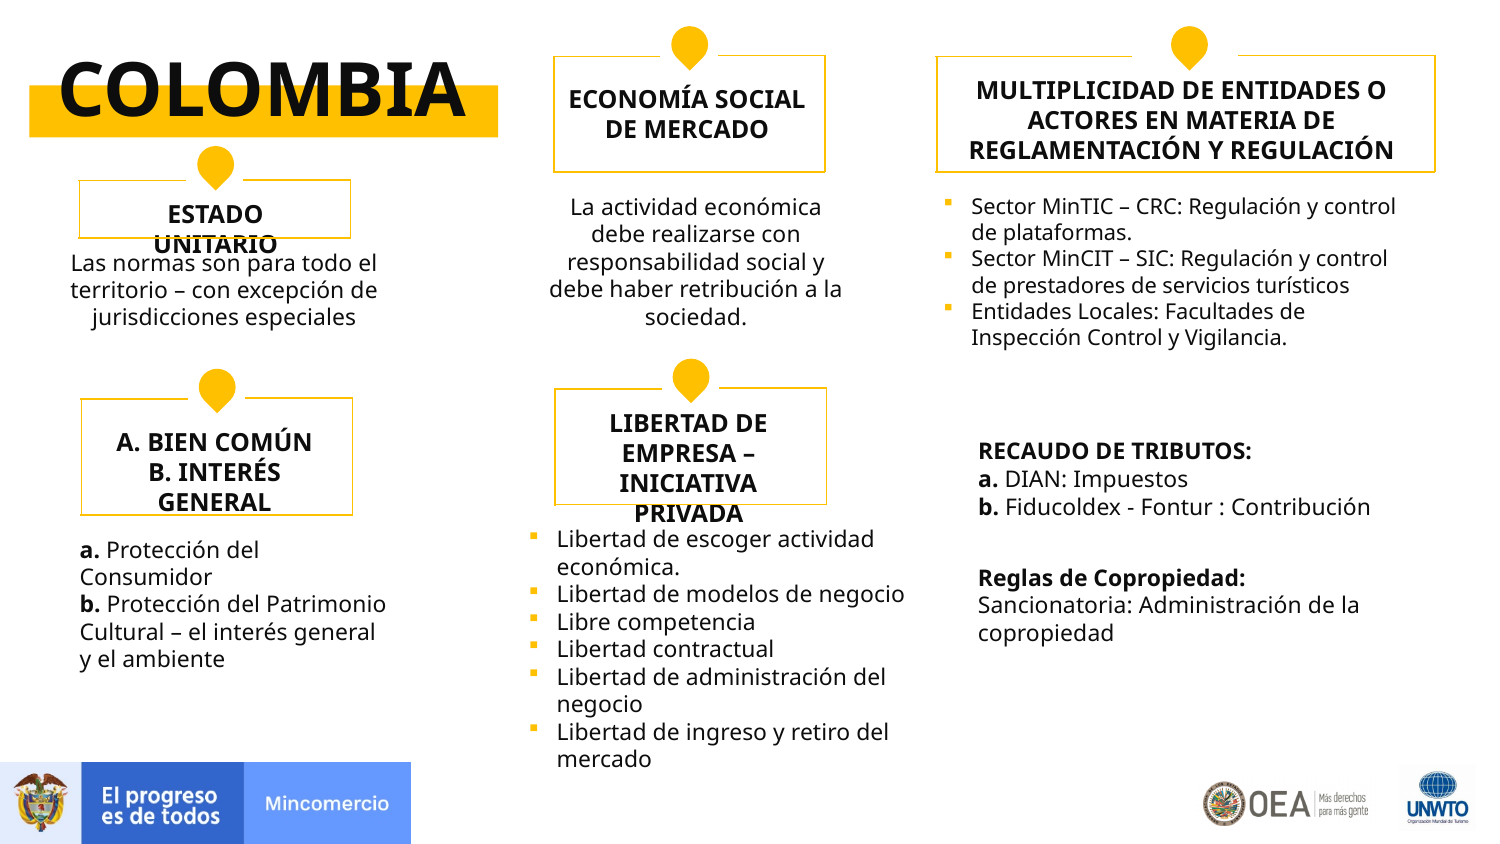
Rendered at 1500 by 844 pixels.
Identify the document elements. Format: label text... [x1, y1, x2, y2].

text_box Sector MinTIC – CRC: Regulación y control de plataformas. Sector MinCIT – SIC: Regulación y control de prestadores de servicios turísticos Entidades Locales: Facultades de Inspección Control y Vigilancia. [928, 185, 1435, 358]
text_box Las normas son para todo el territorio – con excepción de jurisdicciones especiales [53, 240, 395, 338]
text_box [27, 83, 42, 139]
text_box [77, 179, 351, 239]
text_box [669, 24, 711, 53]
text_box [670, 356, 712, 386]
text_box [76, 397, 353, 517]
text_box Reglas de Copropiedad: Sancionatoria: Administración de la copropiedad [963, 556, 1435, 654]
text_box [1168, 24, 1211, 53]
picture [0, 762, 411, 844]
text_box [548, 54, 826, 174]
text_box [482, 83, 500, 139]
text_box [1169, 759, 1500, 844]
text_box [928, 55, 1436, 174]
text_box [196, 366, 238, 396]
text_box Libertad de escoger actividad económica. Libertad de modelos de negocio Libre competencia Libertad contractual Libertad de administración del negocio Libertad de ingreso y retiro del mercado [513, 517, 939, 780]
text_box La actividad económica debe realizarse con responsabilidad social y debe haber retribución a la sociedad. [525, 185, 867, 338]
text_box RECAUDO DE TRIBUTOS: a. DIAN: Impuestos b. Fiducoldex - Fontur : Contribución [963, 429, 1435, 527]
text_box a. Protección del Consumidor b. Protección del Patrimonio Cultural – el interés general y el ambiente [64, 527, 406, 680]
text_box COLOMBIA [42, 34, 482, 140]
text_box [195, 143, 237, 178]
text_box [550, 387, 827, 507]
